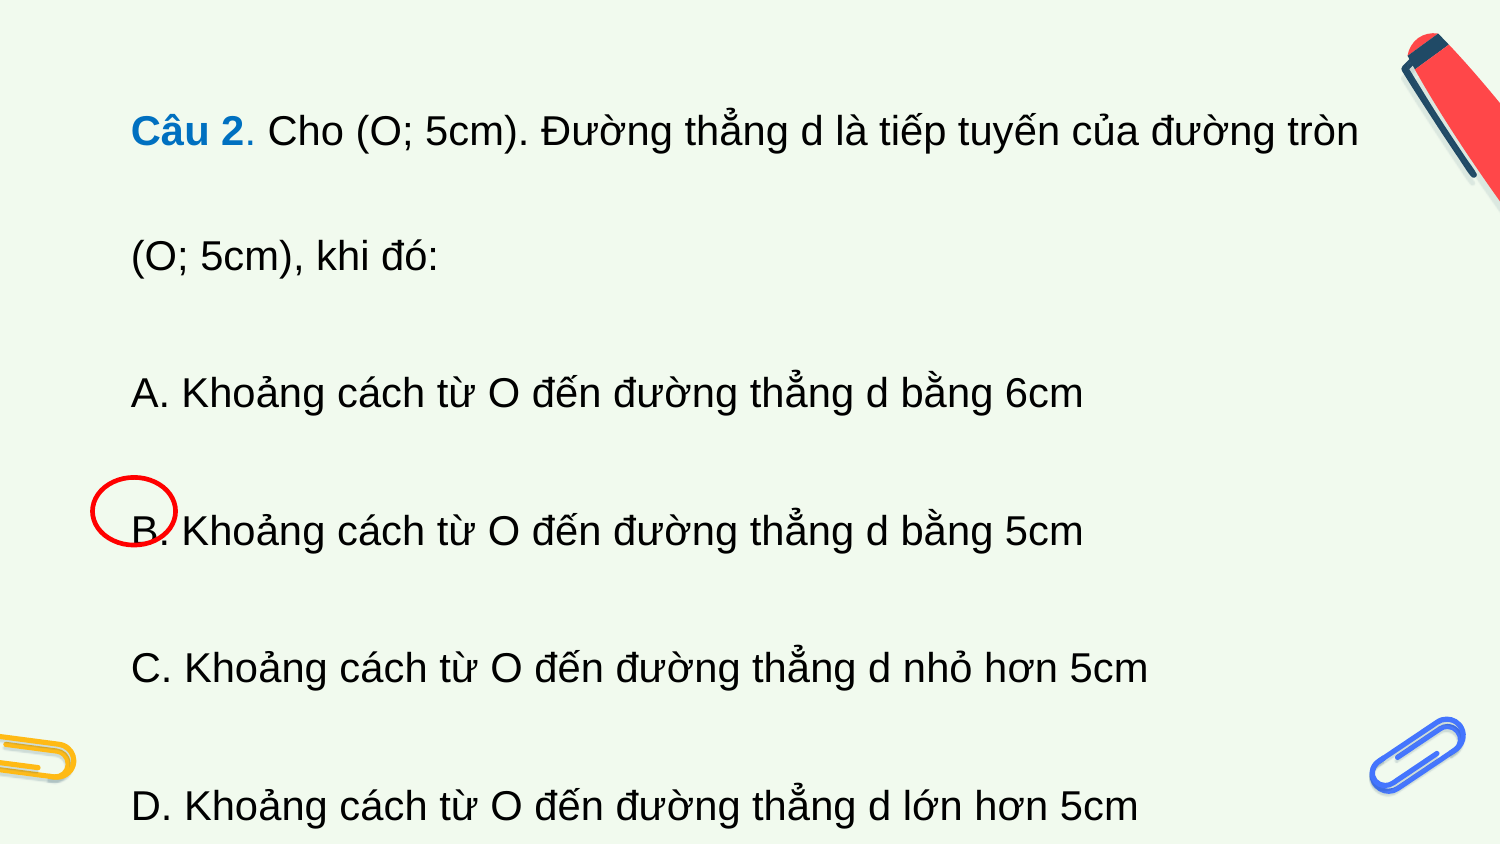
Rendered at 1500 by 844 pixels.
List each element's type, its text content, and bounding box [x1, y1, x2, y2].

text_box Câu 2. Cho (O; 5cm). Đường thẳng d là tiếp tuyến của đường tròn (O; 5cm), khi đó: A. Khoảng cách từ O đến đường thẳng d bằng 6cm B. Khoảng cách từ O đến đường thẳng d bằng 5cm C. Khoảng cách từ O đến đường thẳng d nhỏ hơn 5cm D. Khoảng cách từ O đến đường thẳng d lớn hơn 5cm [116, 21, 1384, 837]
text_box [90, 475, 178, 548]
